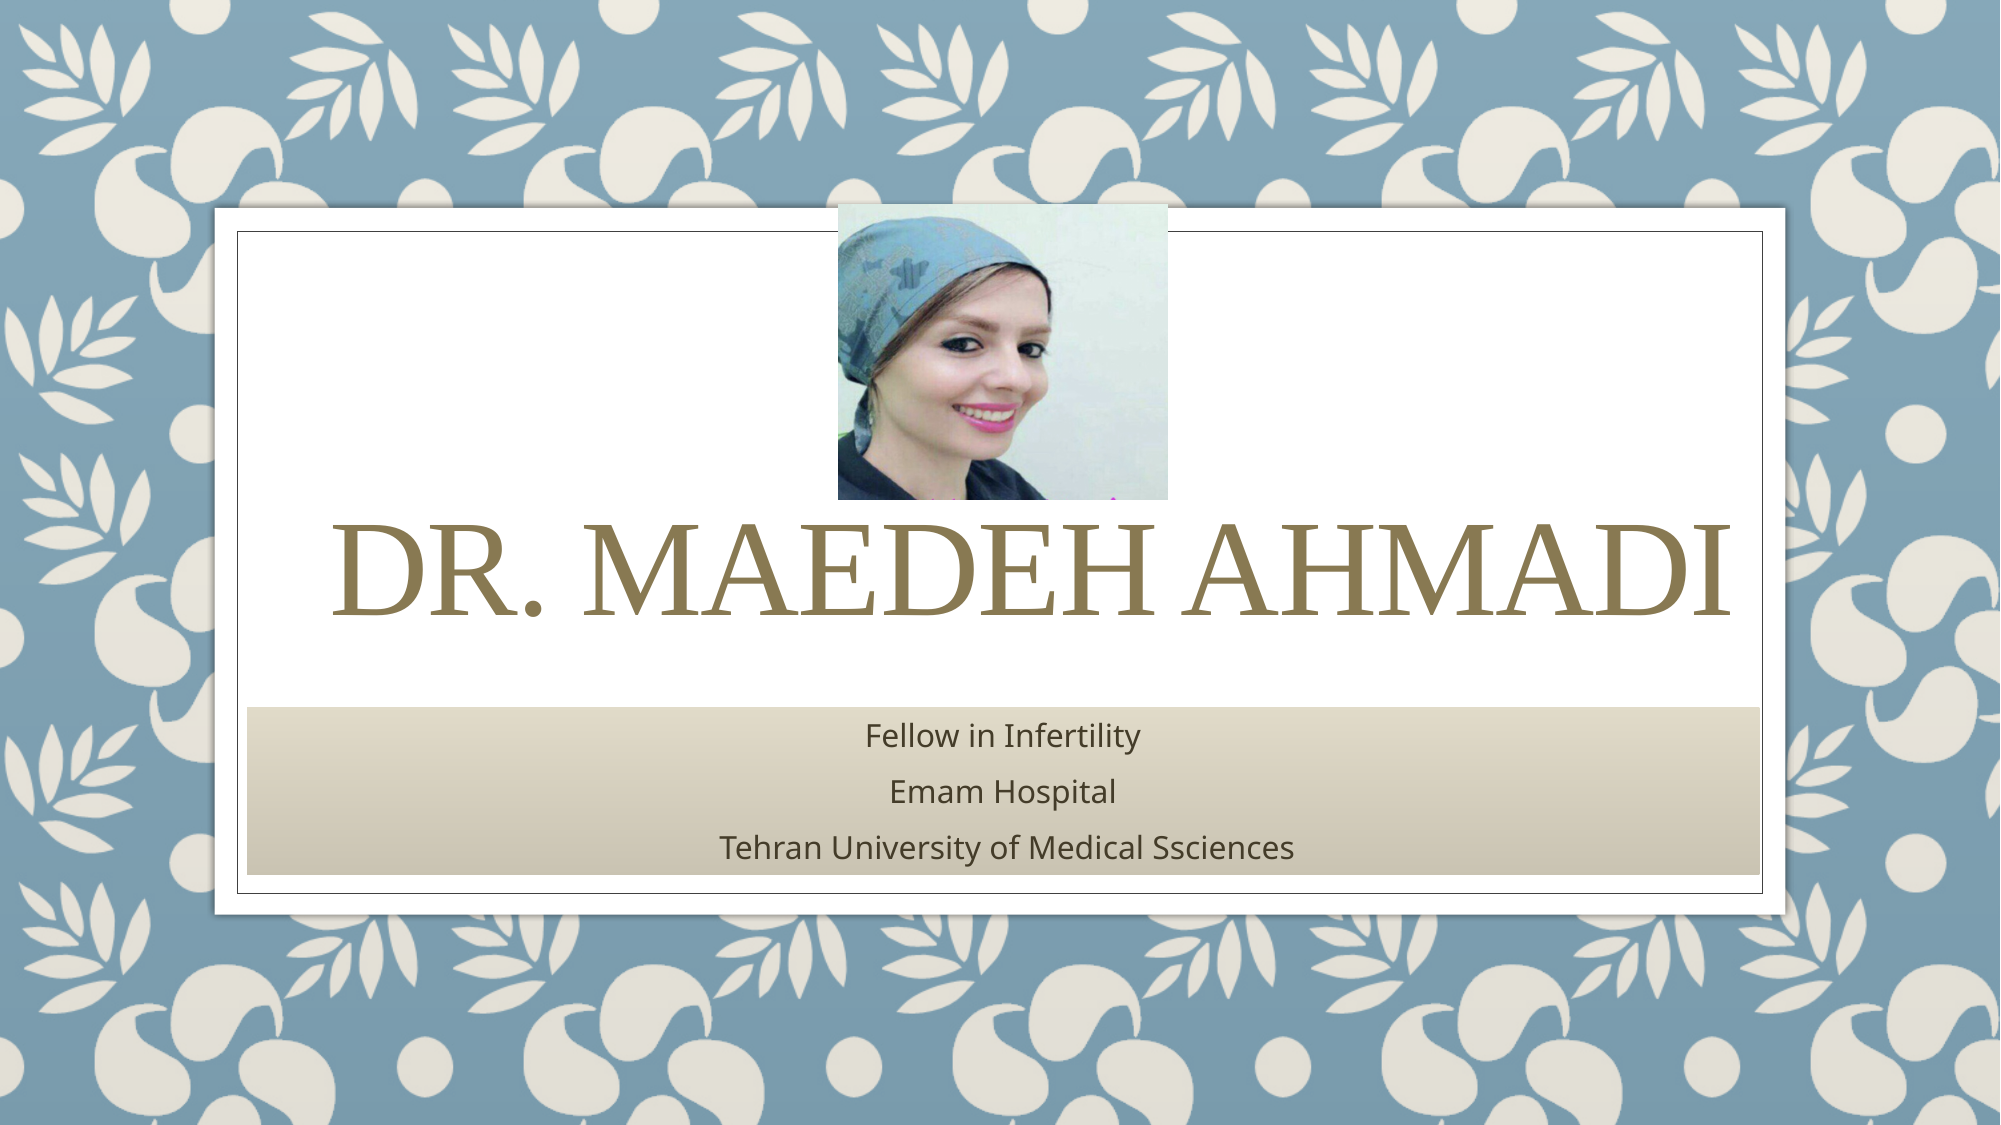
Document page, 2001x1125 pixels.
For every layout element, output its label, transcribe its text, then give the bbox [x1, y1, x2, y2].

footer [238, 854, 1208, 893]
picture [838, 204, 1168, 500]
title Dr. maedeh ahmadi [314, 362, 1803, 787]
list Fellow in Infertility Emam Hospital Tehran University of Medical Ssciences [247, 707, 1760, 875]
